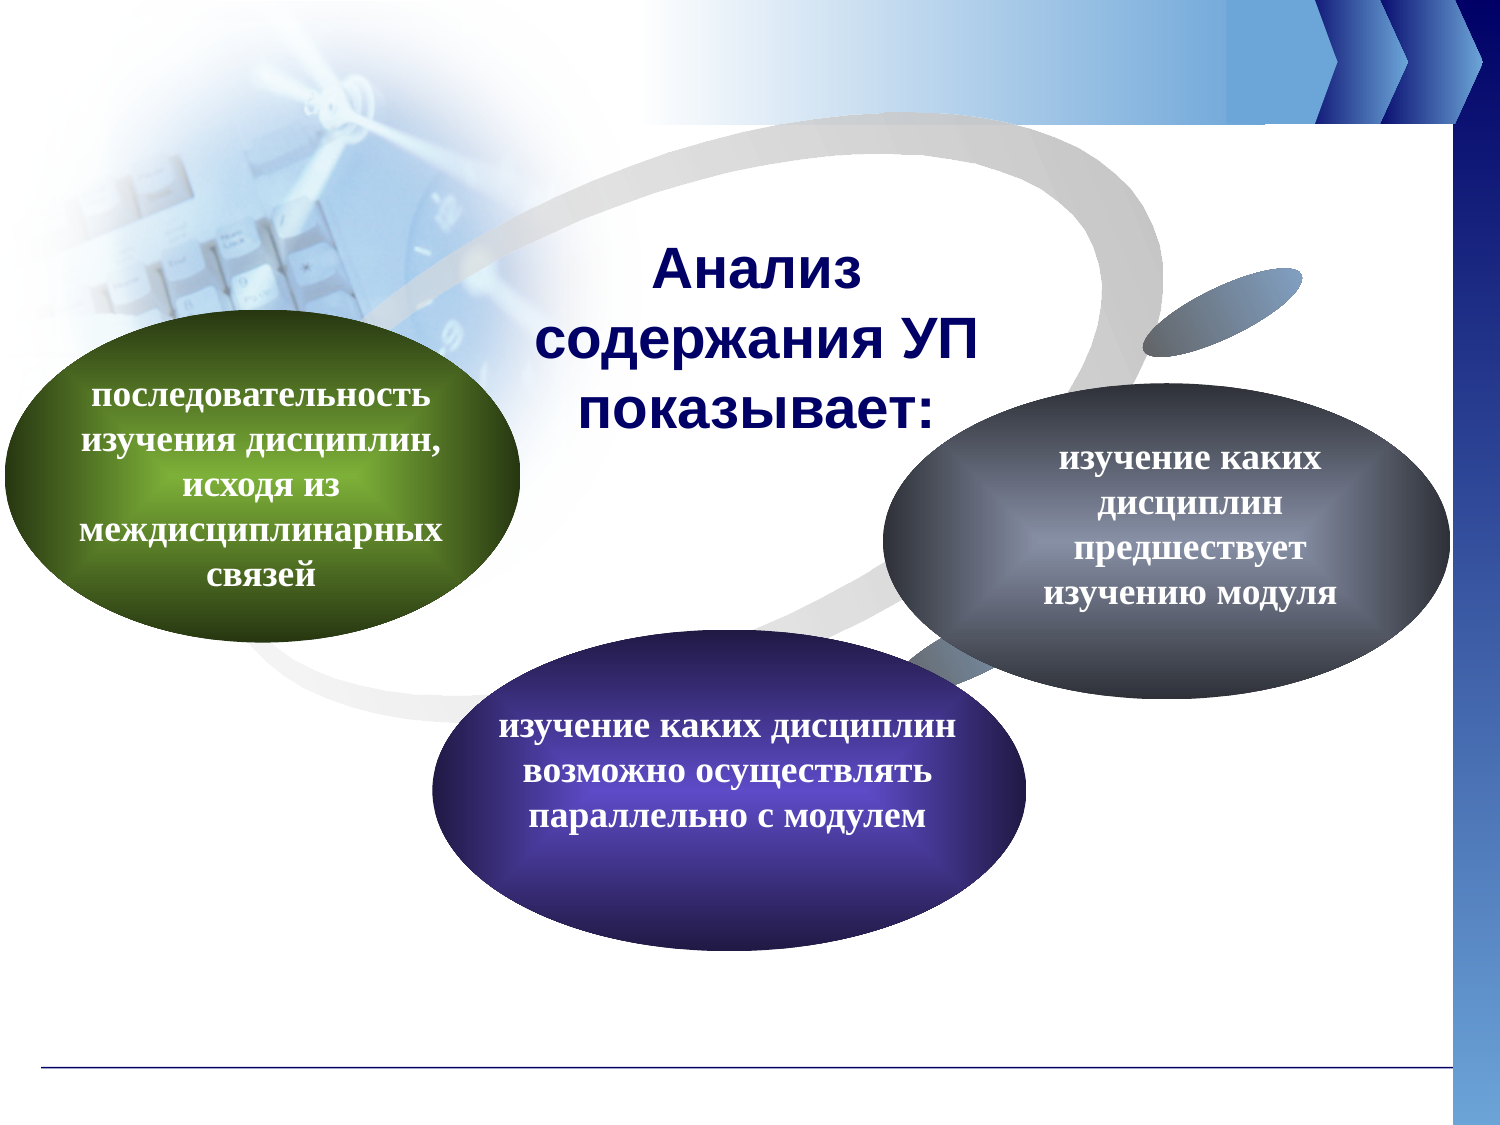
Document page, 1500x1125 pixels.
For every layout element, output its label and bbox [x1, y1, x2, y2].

picture [0, 1, 642, 619]
text_box [4, 160, 1451, 952]
